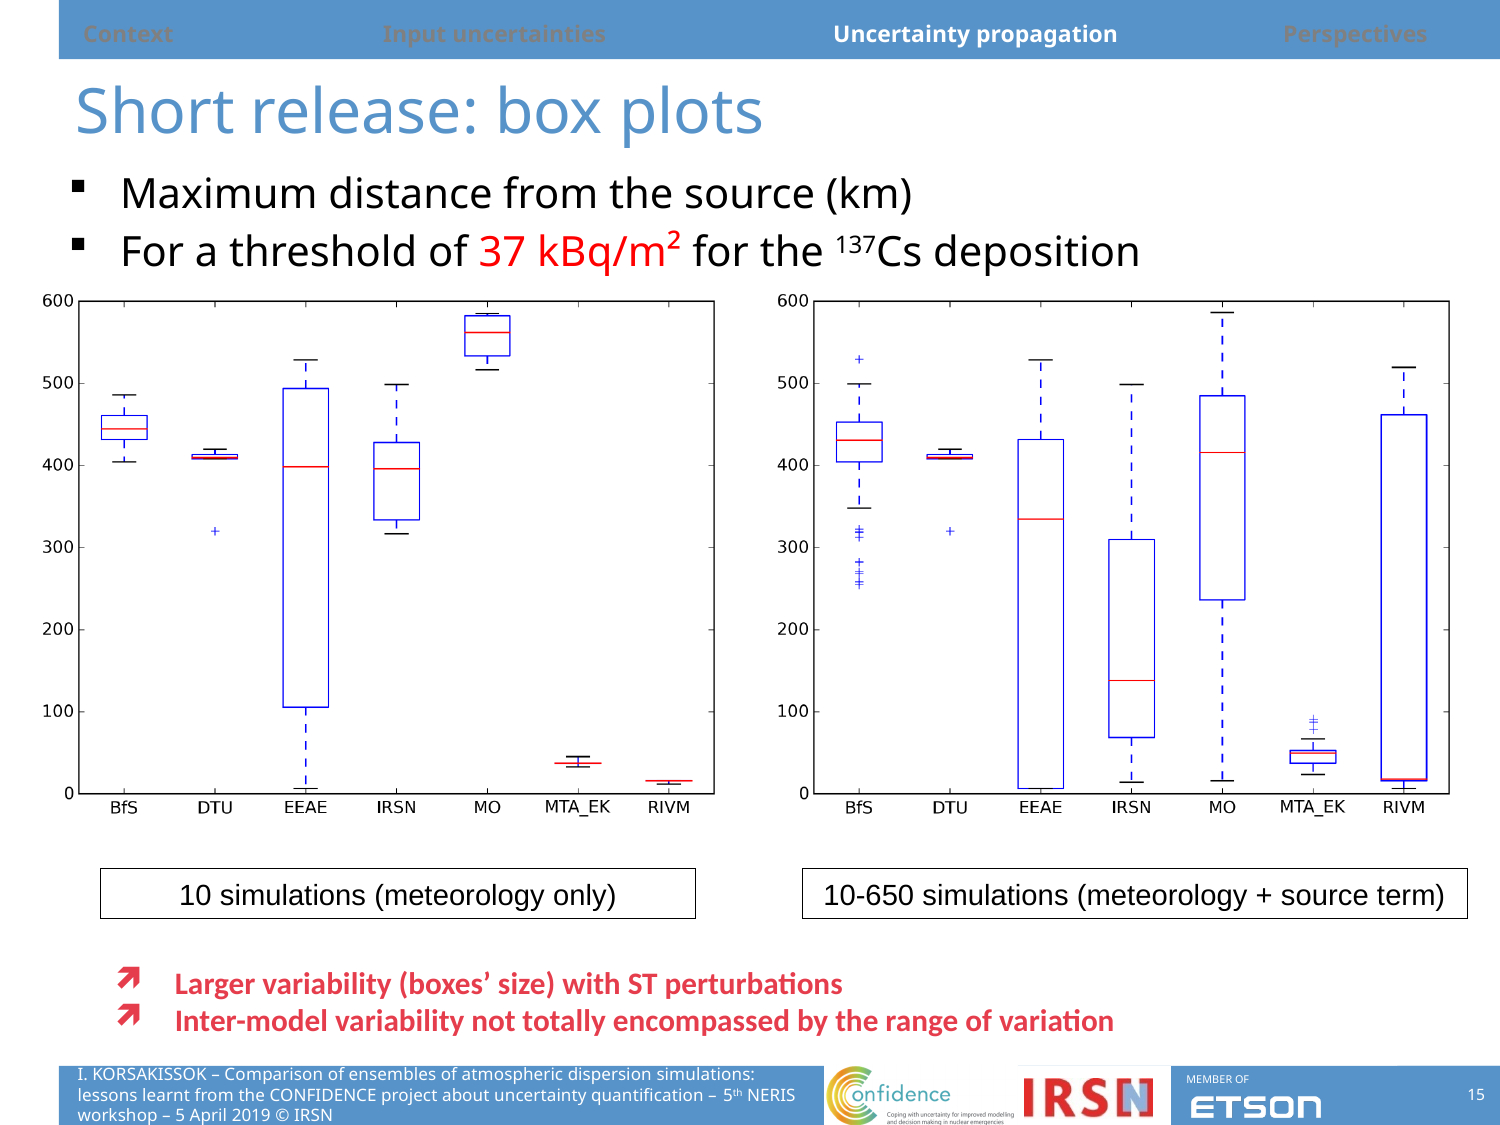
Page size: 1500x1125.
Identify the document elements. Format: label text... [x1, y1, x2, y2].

text_box Maximum distance from the source (km) For a threshold of 37 kBq/m² for the 137Cs deposition [68, 166, 1440, 289]
text_box 10-650 simulations (meteorology + source term) [802, 868, 1468, 919]
text_box 10 simulations (meteorology only) [100, 868, 696, 919]
picture [1191, 1096, 1321, 1118]
picture [1024, 1078, 1153, 1119]
picture [37, 288, 719, 821]
text_box Short release: box plots [64, 50, 1124, 167]
text_box Context Input uncertainties Uncertainty propagation Perspectives [68, 11, 1500, 55]
text_box Larger variability (boxes’ size) with ST perturbations Inter-model variability not totally encompassed by the range of variation [100, 955, 1277, 1046]
picture [772, 288, 1454, 821]
picture [824, 1064, 1018, 1125]
